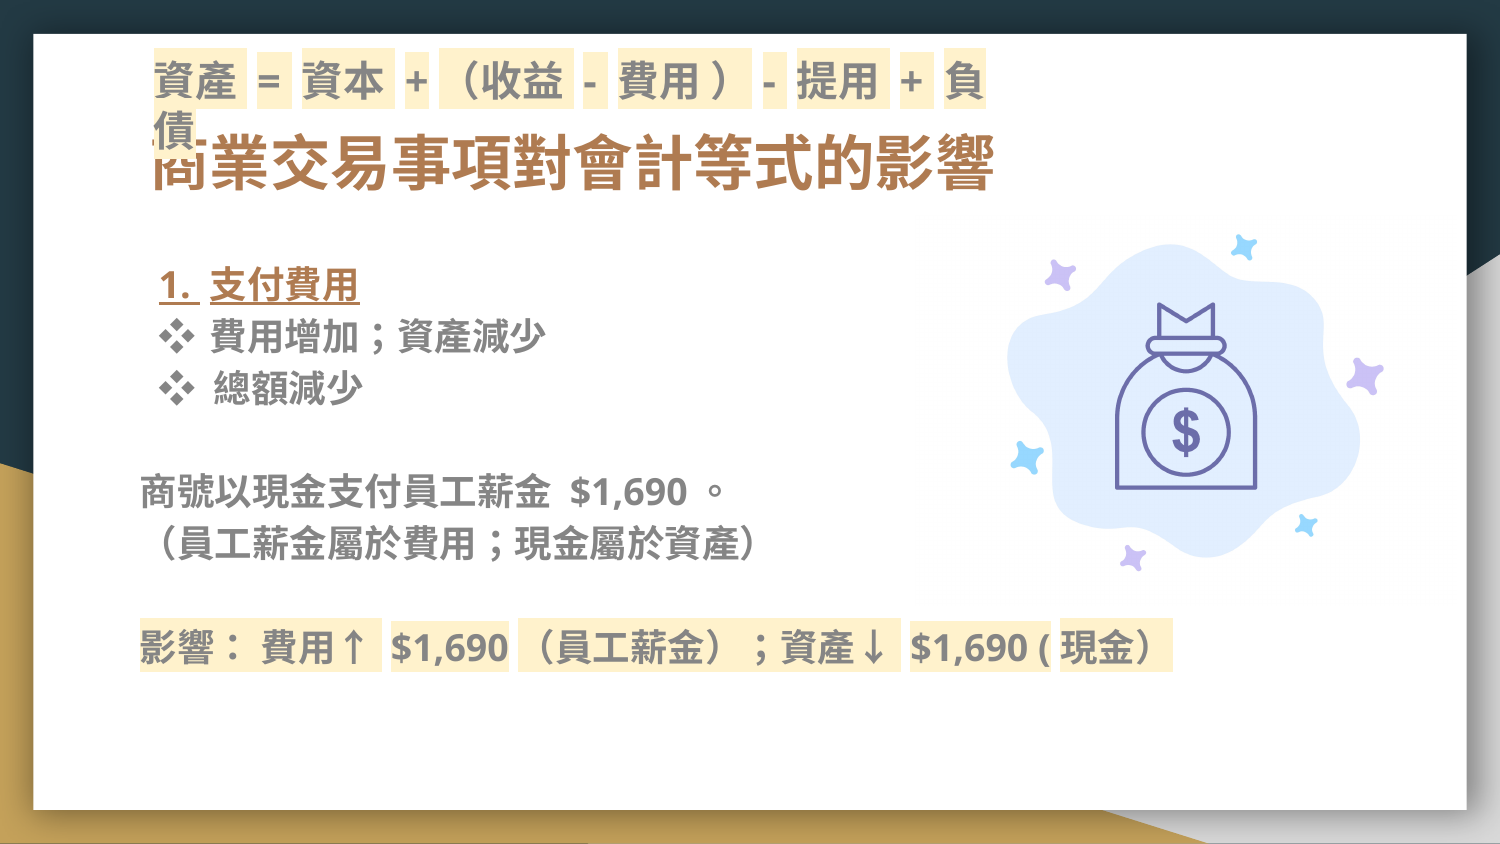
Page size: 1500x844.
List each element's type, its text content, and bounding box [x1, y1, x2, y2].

list 1. 支付費用 ❖ 費用增加；資產減少 ❖ 總額減少 商號以現金支付員工薪金 $1,690。 （員工薪金屬於費用；現金屬於資產） 影響： 費用↑ $1,690（員工薪金）；資產↓ $1,690 (現金） [124, 239, 1356, 729]
text_box 商業交易事項對會計等式的影響 [134, 109, 1366, 267]
picture [914, 215, 1457, 606]
text_box 資產 = 資本 +（收益 - 費用 ）- 提用 + 負債 [139, 47, 1006, 163]
